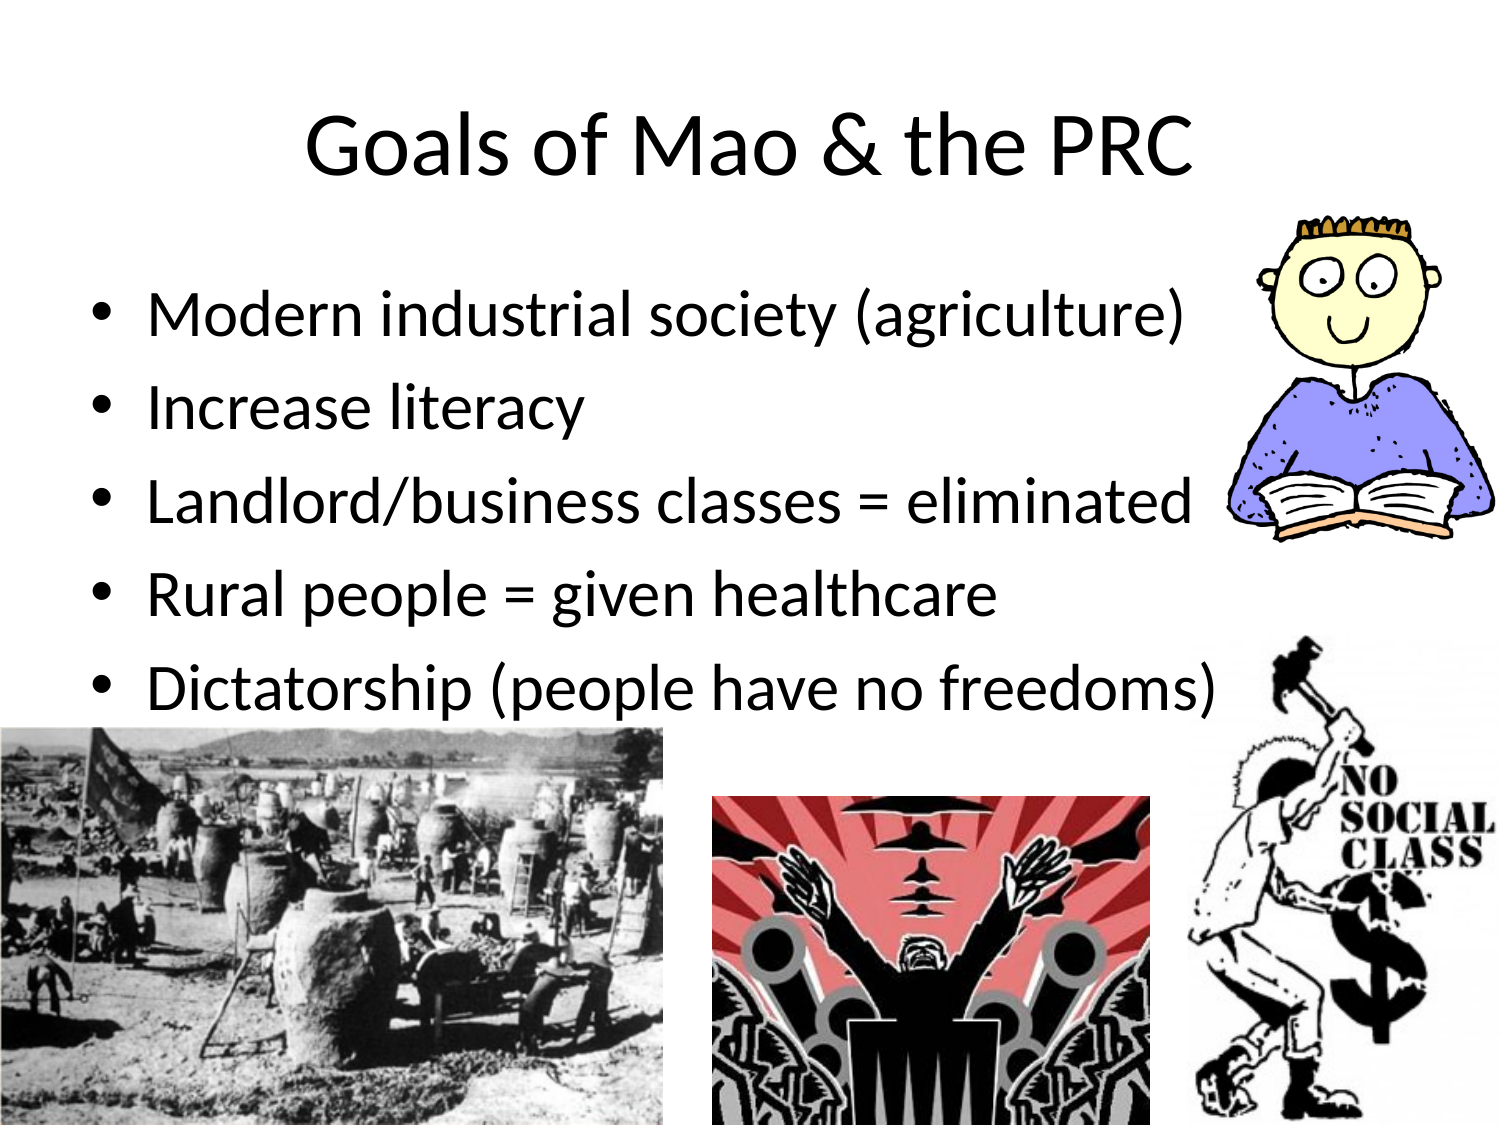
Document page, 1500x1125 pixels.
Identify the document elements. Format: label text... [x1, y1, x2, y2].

picture [712, 796, 1151, 1125]
picture [1187, 635, 1500, 1125]
title Goals of Mao & the PRC [75, 45, 1425, 233]
picture [0, 727, 663, 1125]
list Modern industrial society (agriculture) Increase literacy Landlord/business classes = eliminated Rural people = given healthcare Dictatorship (people have no freedoms) [75, 262, 1425, 1005]
picture [1221, 212, 1500, 544]
